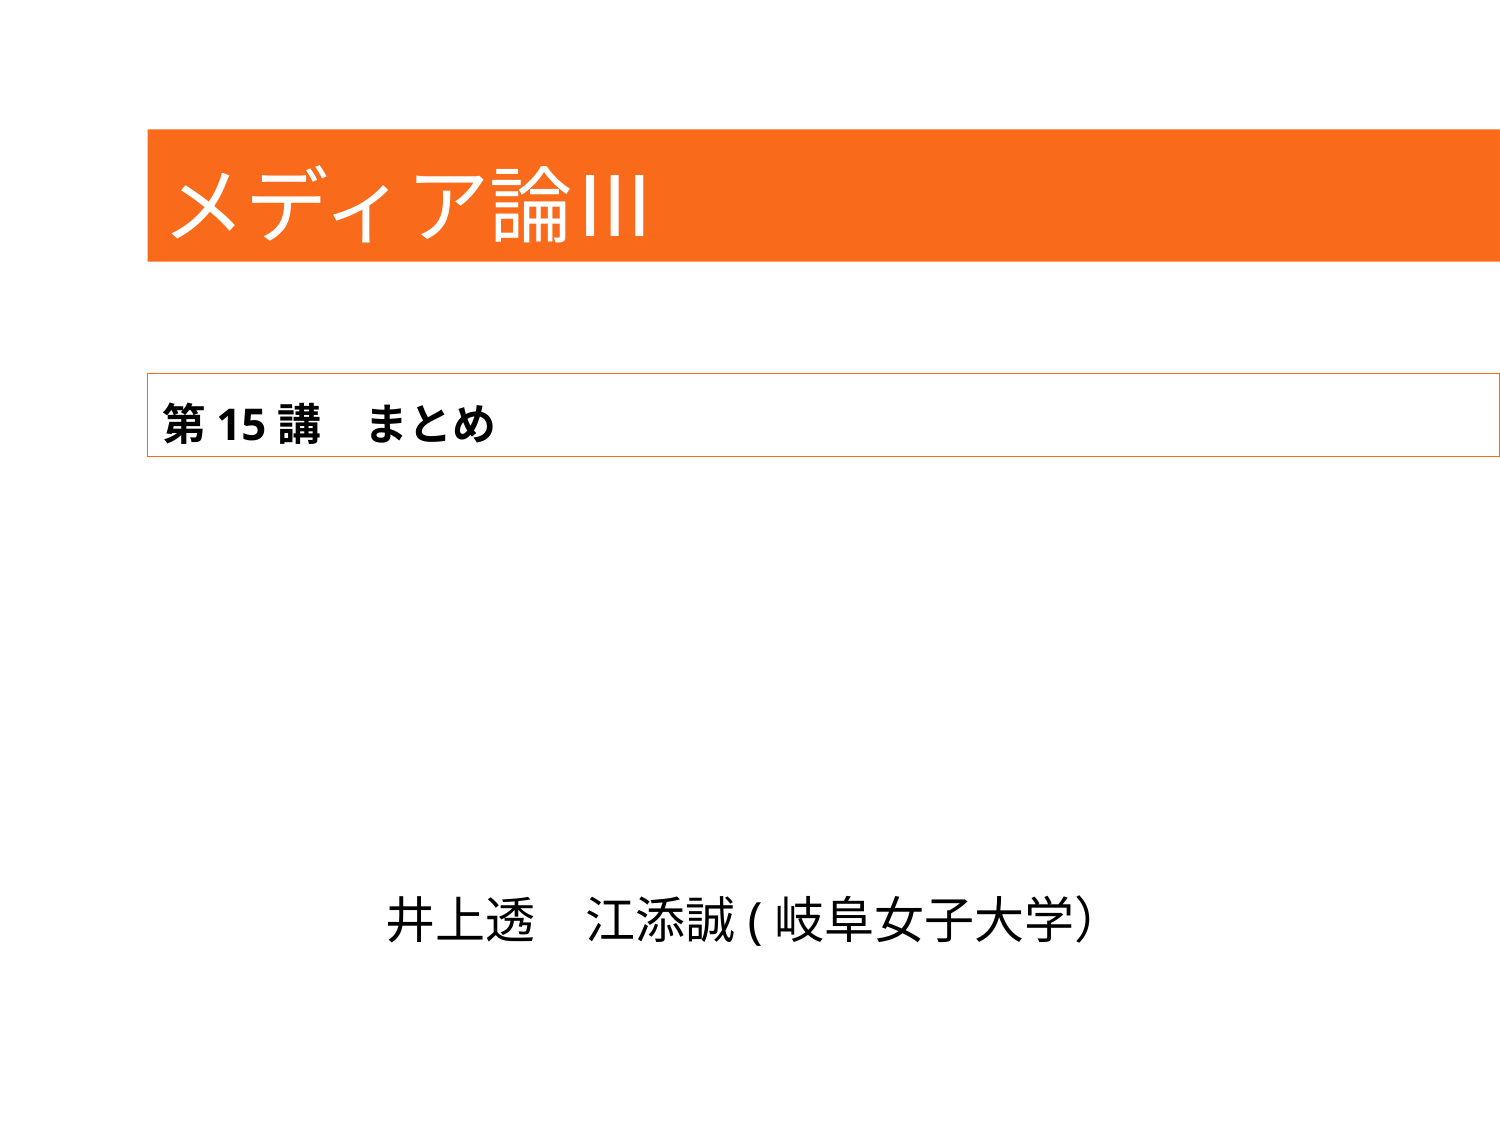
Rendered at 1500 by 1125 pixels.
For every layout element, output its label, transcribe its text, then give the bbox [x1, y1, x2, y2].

title メディア論Ⅲ [147, 129, 1500, 262]
text_box 第15講 まとめ [147, 373, 1500, 457]
subtitle 井上透 江添誠(岐阜女子大学） [230, 881, 1281, 988]
